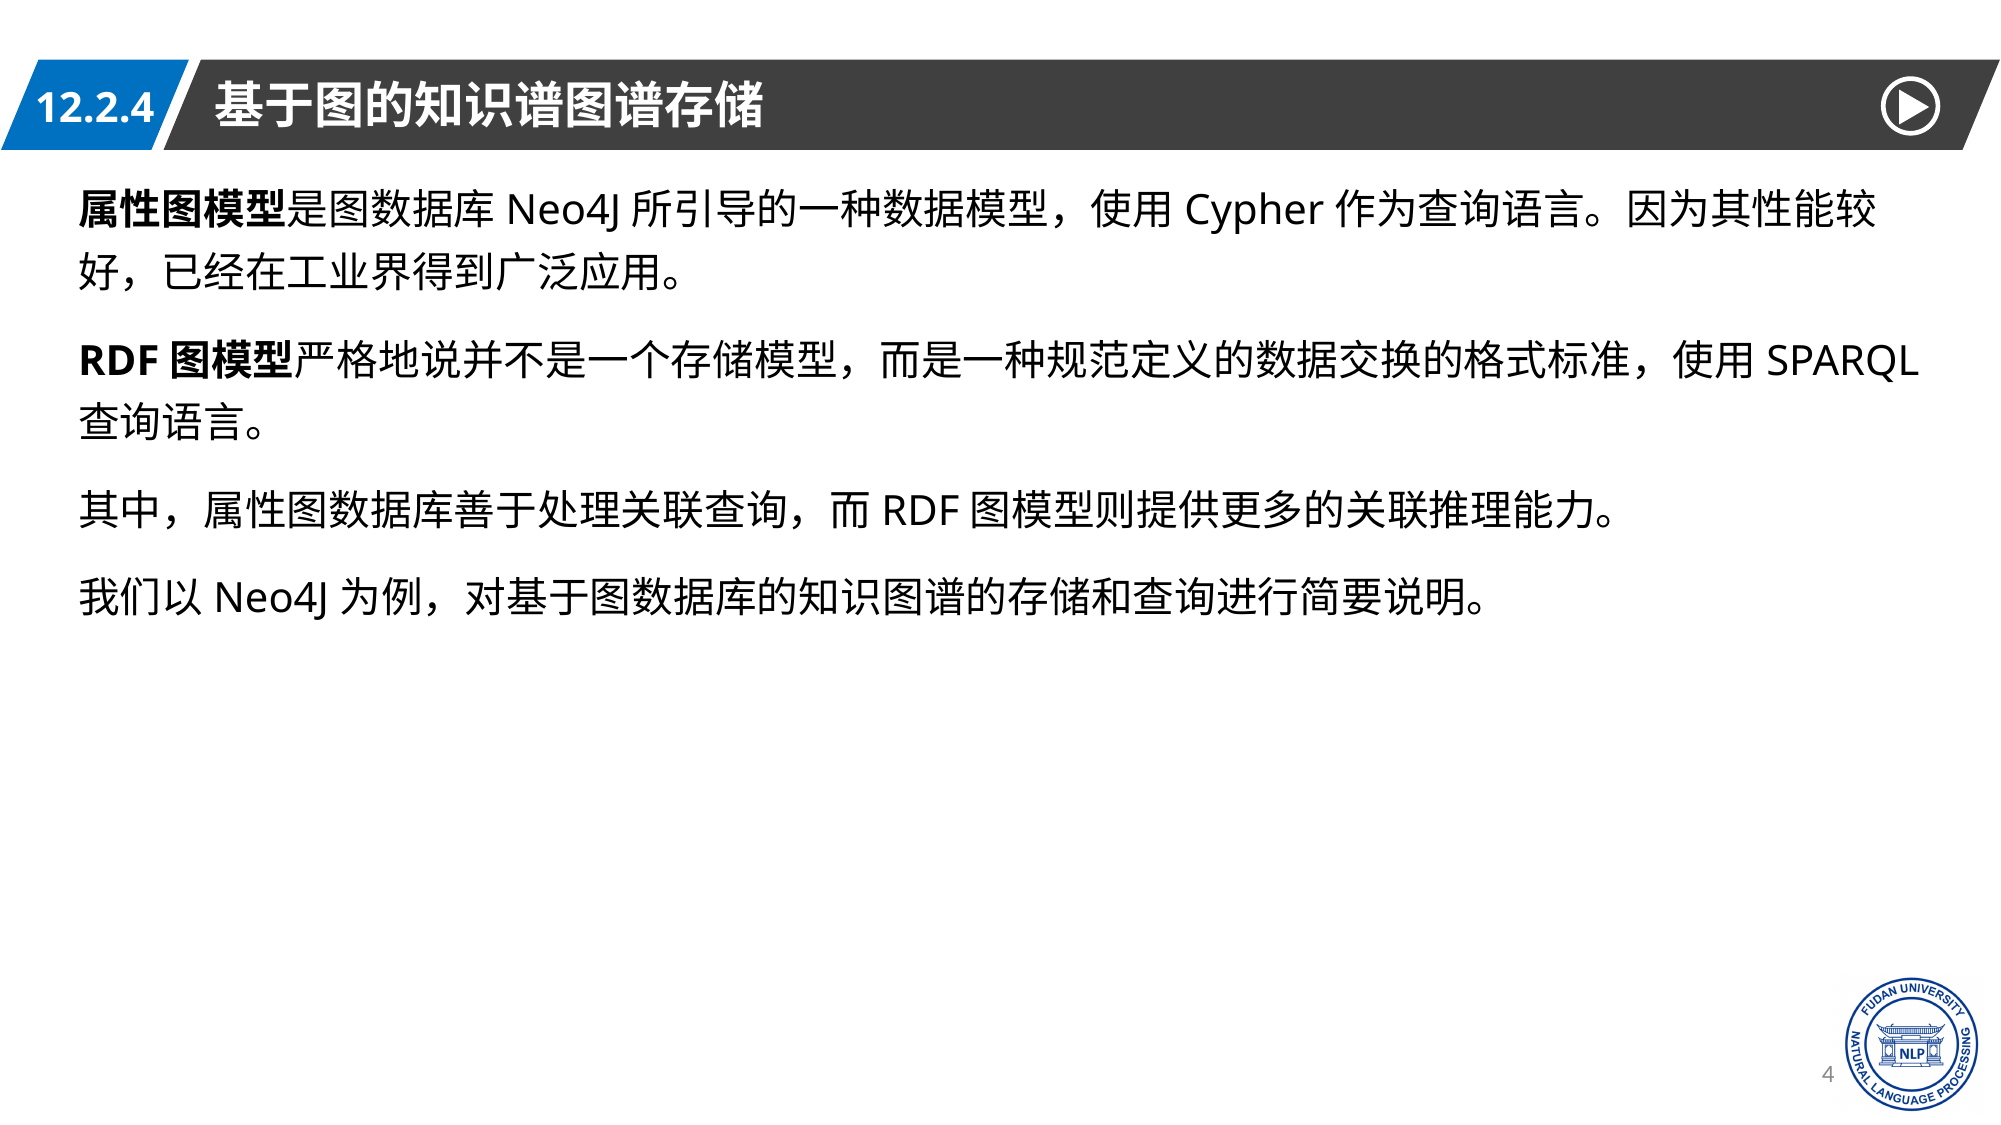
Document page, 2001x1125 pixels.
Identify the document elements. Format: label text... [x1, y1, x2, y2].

slide_number 40 [1412, 1042, 1863, 1103]
text_box 12.2.4 [13, 73, 177, 138]
text_box 属性图模型是图数据库Neo4J所引导的一种数据模型，使用Cypher作为查询语言。因为其性能较好，已经在工业界得到广泛应用。 RDF图模型严格地说并不是一个存储模型，而是一种规范定义的数据交换的格式标准，使用SPARQL查询语言。 其中，属性图数据库善于处理关联查询，而RDF图模型则提供更多的关联推理能力。 我们以Neo4J为例，对基于图数据库的知识图谱的存储和查询进行简要说明。 [63, 163, 1938, 629]
picture [1834, 972, 1985, 1117]
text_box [1883, 78, 1939, 134]
text_box [1, 121, 157, 150]
text_box 基于图的知识谱图谱存储 [199, 66, 780, 142]
text_box [32, 59, 189, 89]
text_box [163, 59, 2000, 150]
